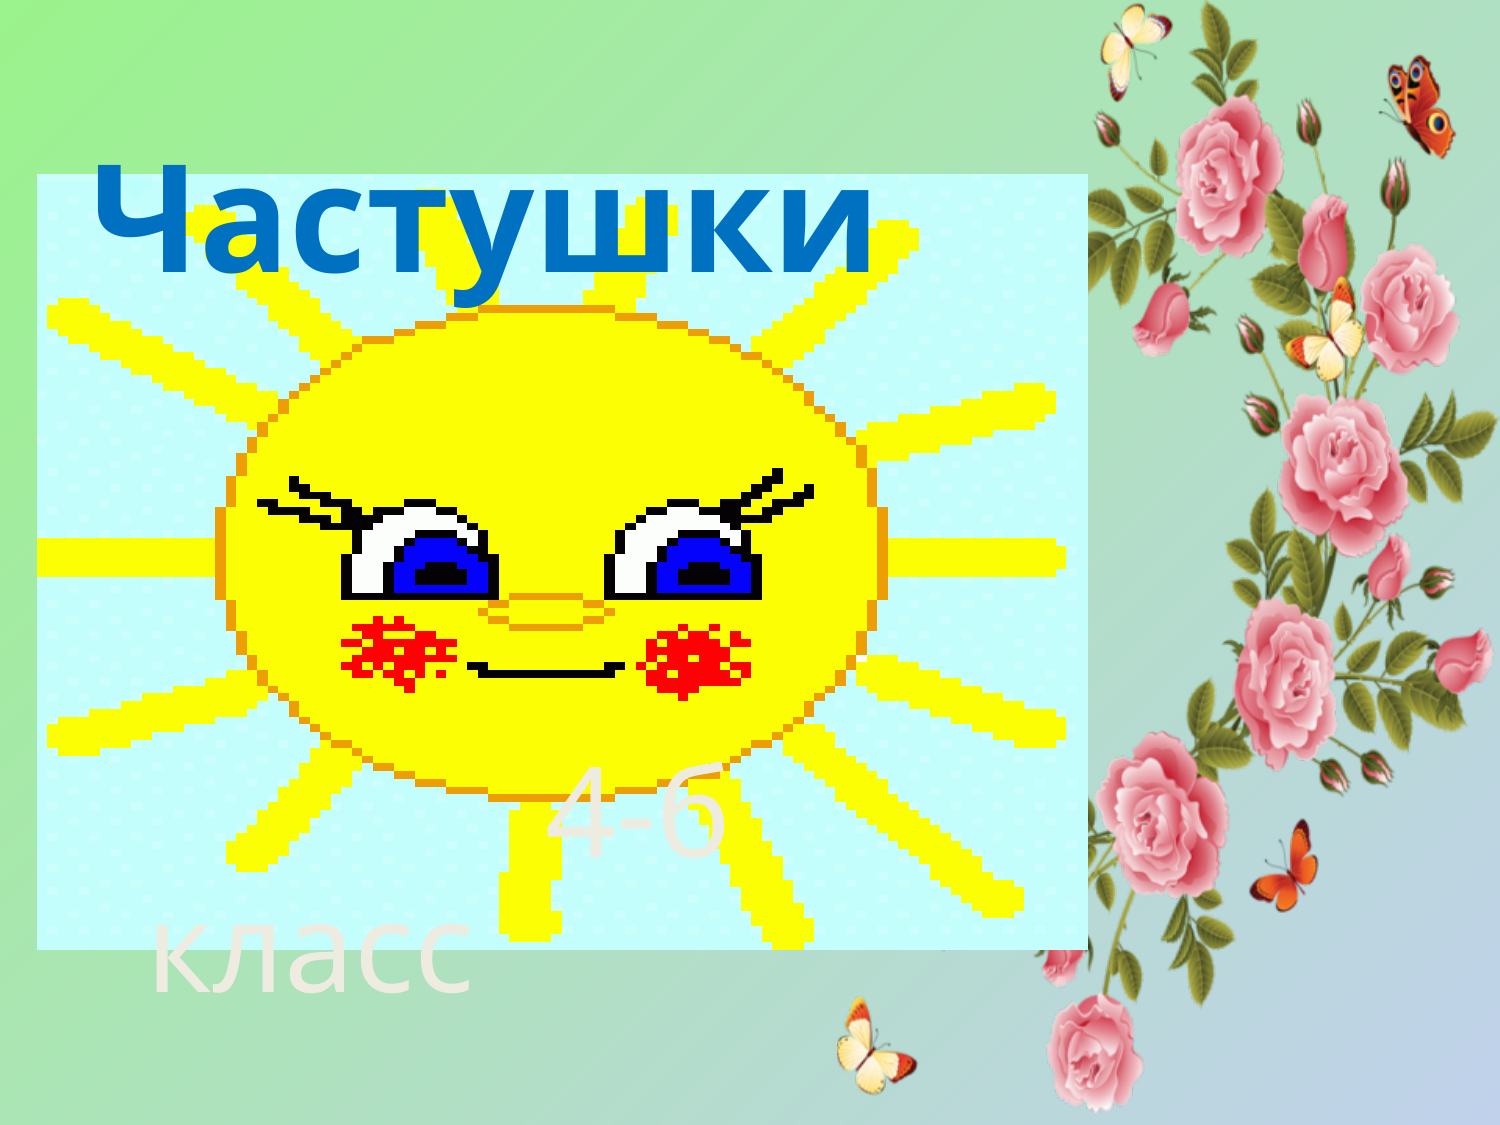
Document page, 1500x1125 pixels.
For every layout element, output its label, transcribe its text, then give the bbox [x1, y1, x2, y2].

title Частушки [74, 44, 1088, 174]
picture [37, 0, 1500, 1113]
list 4-б класс [1091, 262, 1101, 913]
